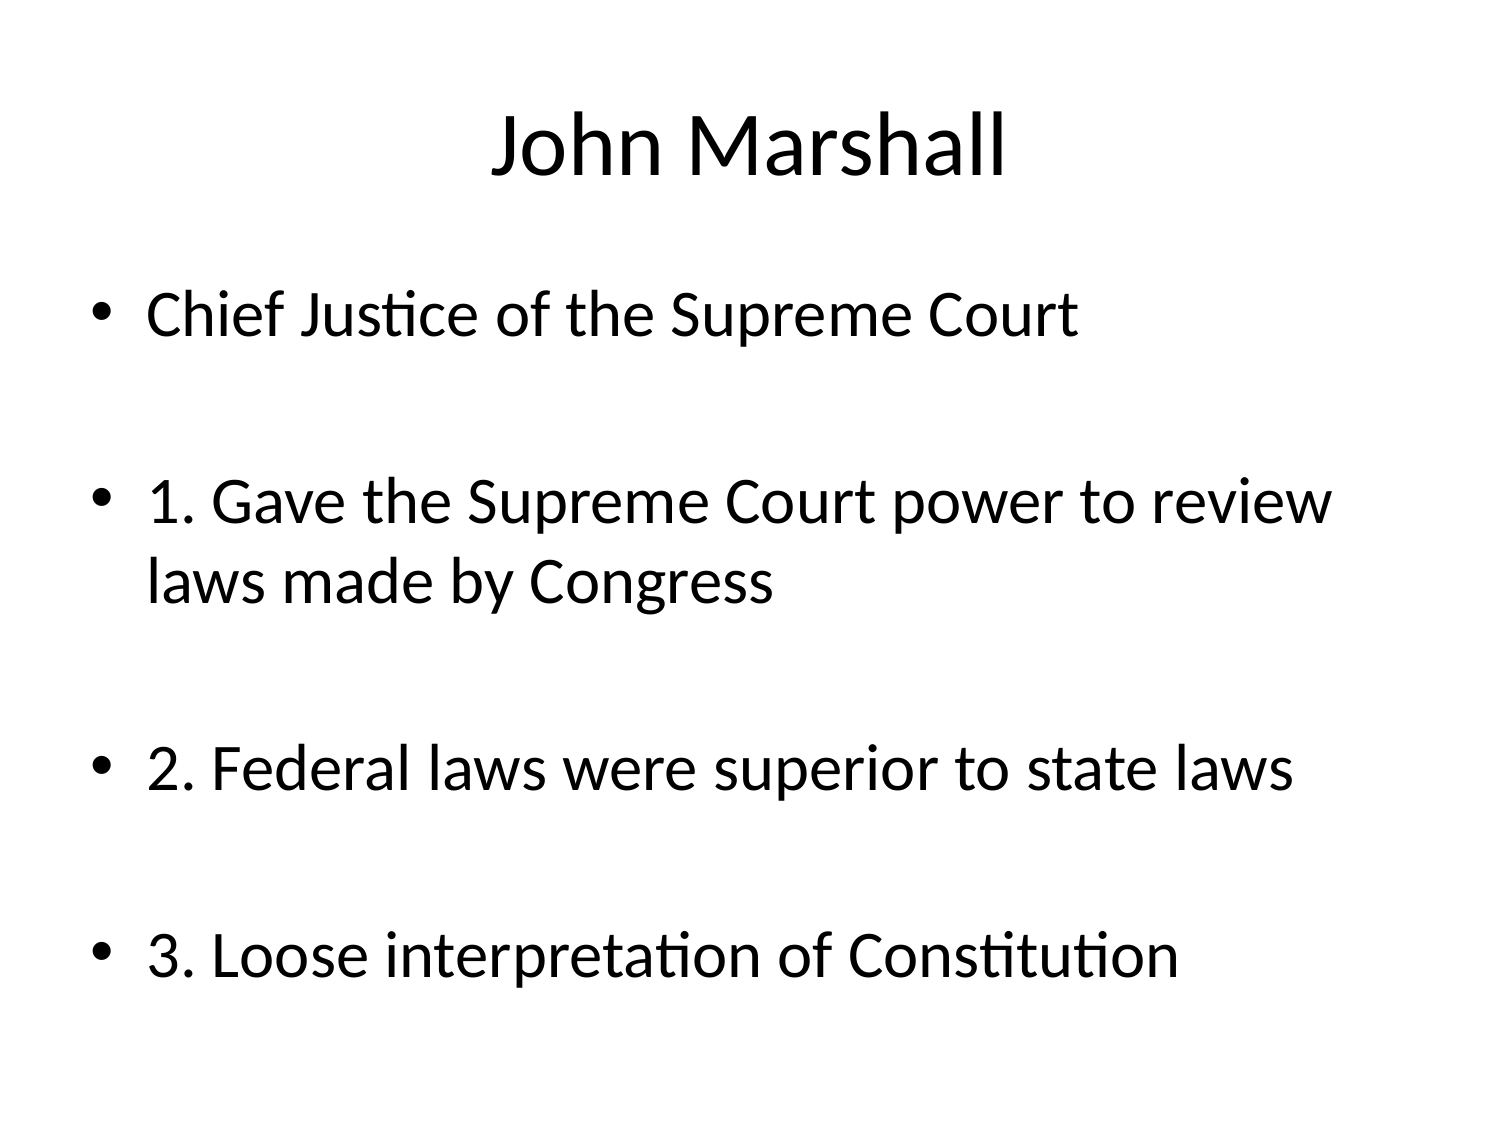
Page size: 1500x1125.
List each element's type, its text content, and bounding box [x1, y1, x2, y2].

title John Marshall [75, 45, 1425, 233]
list Chief Justice of the Supreme Court 1. Gave the Supreme Court power to review laws made by Congress 2. Federal laws were superior to state laws 3. Loose interpretation of Constitution [75, 262, 1425, 1005]
